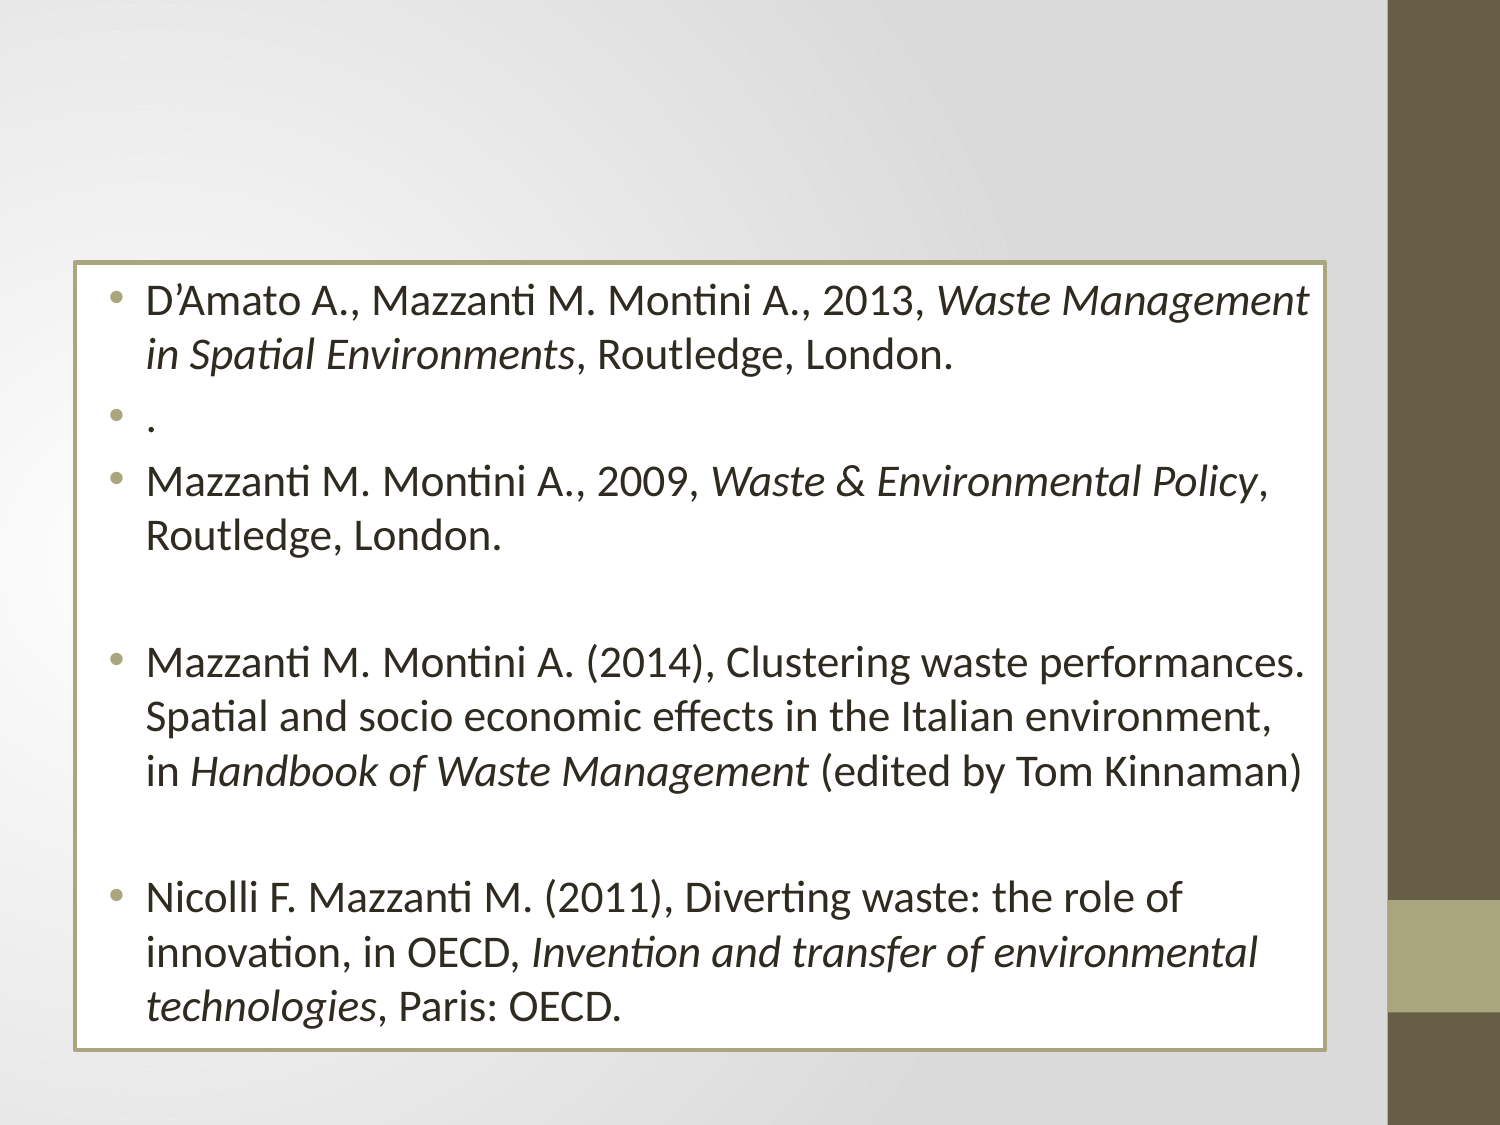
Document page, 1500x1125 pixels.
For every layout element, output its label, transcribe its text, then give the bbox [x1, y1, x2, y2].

list D’Amato A., Mazzanti M. Montini A., 2013, Waste Management in Spatial Environments, Routledge, London. . Mazzanti M. Montini A., 2009, Waste & Environmental Policy, Routledge, London. Mazzanti M. Montini A. (2014), Clustering waste performances. Spatial and socio economic effects in the Italian environment, in Handbook of Waste Management (edited by Tom Kinnaman) Nicolli F. Mazzanti M. (2011), Diverting waste: the role of innovation, in OECD, Invention and transfer of environmental technologies, Paris: OECD. [73, 260, 1327, 1052]
